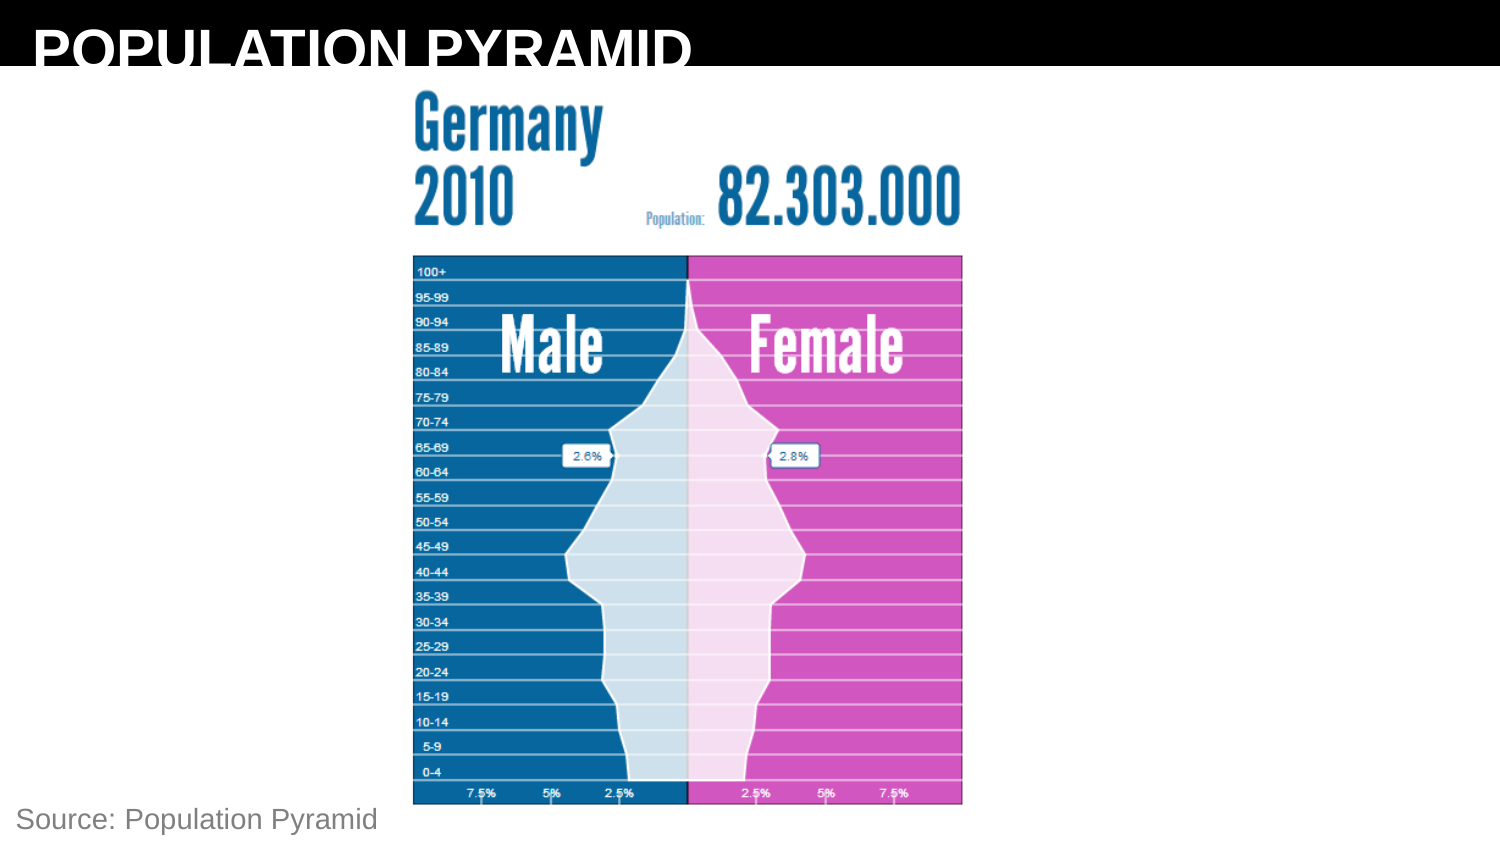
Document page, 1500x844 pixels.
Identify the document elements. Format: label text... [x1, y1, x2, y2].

title POPULATION PYRAMID [17, 0, 1459, 99]
text_box Source: Population Pyramid [0, 793, 394, 843]
picture [407, 85, 965, 812]
